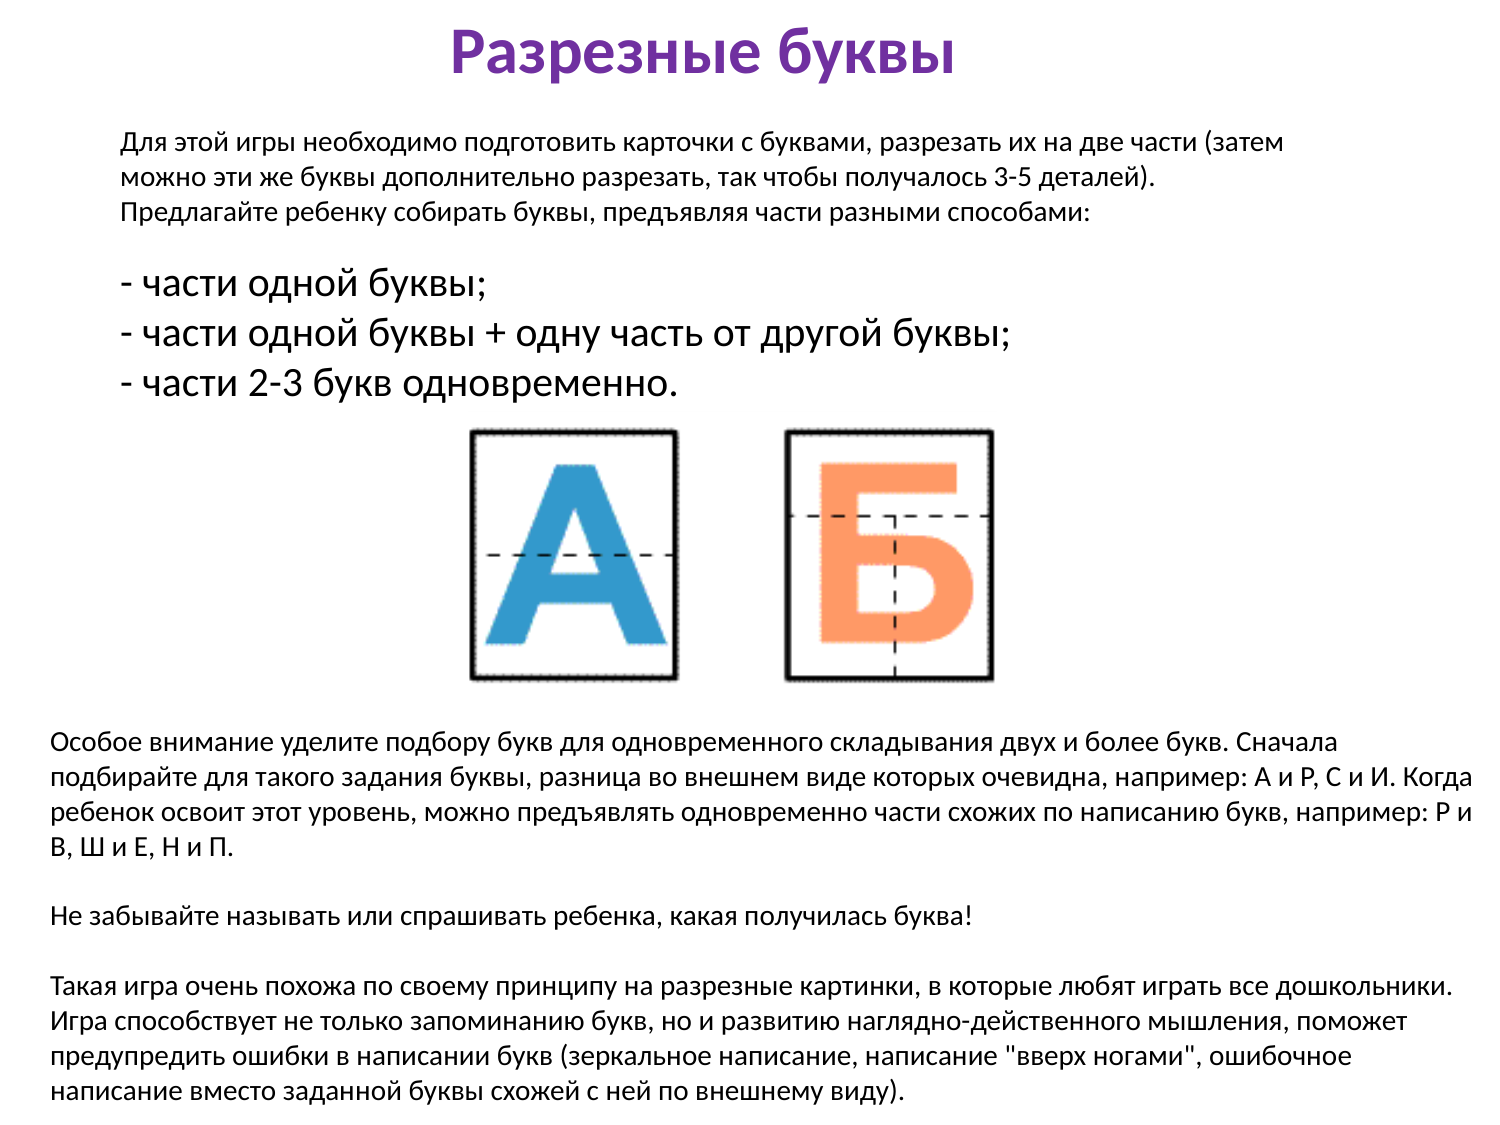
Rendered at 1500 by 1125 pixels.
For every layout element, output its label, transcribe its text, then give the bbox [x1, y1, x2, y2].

text_box Разрезные буквы Для этой игры необходимо подготовить карточки с буквами, разрезать их на две части (затем можно эти же буквы дополнительно разрезать, так чтобы получалось 3-5 деталей). Предлагайте ребенку собирать буквы, предъявляя части разными способами: - части одной буквы; - части одной буквы + одну часть от другой буквы; - части 2-3 букв одновременно. [105, 0, 1313, 412]
text_box Особое внимание уделите подбору букв для одновременного складывания двух и более букв. Сначала подбирайте для такого задания буквы, разница во внешнем виде которых очевидна, например: А и Р, С и И. Когда ребенок освоит этот уровень, можно предъявлять одновременно части схожих по написанию букв, например: Р и В, Ш и Е, Н и П. Не забывайте называть или спрашивать ребенка, какая получилась буква! Такая игра очень похожа по своему принципу на разрезные картинки, в которые любят играть все дошкольники. Игра способствует не только запоминанию букв, но и развитию наглядно-действенного мышления, поможет предупредить ошибки в написании букв (зеркальное написание, написание "вверх ногами", ошибочное написание вместо заданной буквы схожей с ней по внешнему виду). [35, 679, 1500, 1125]
picture [468, 409, 997, 705]
